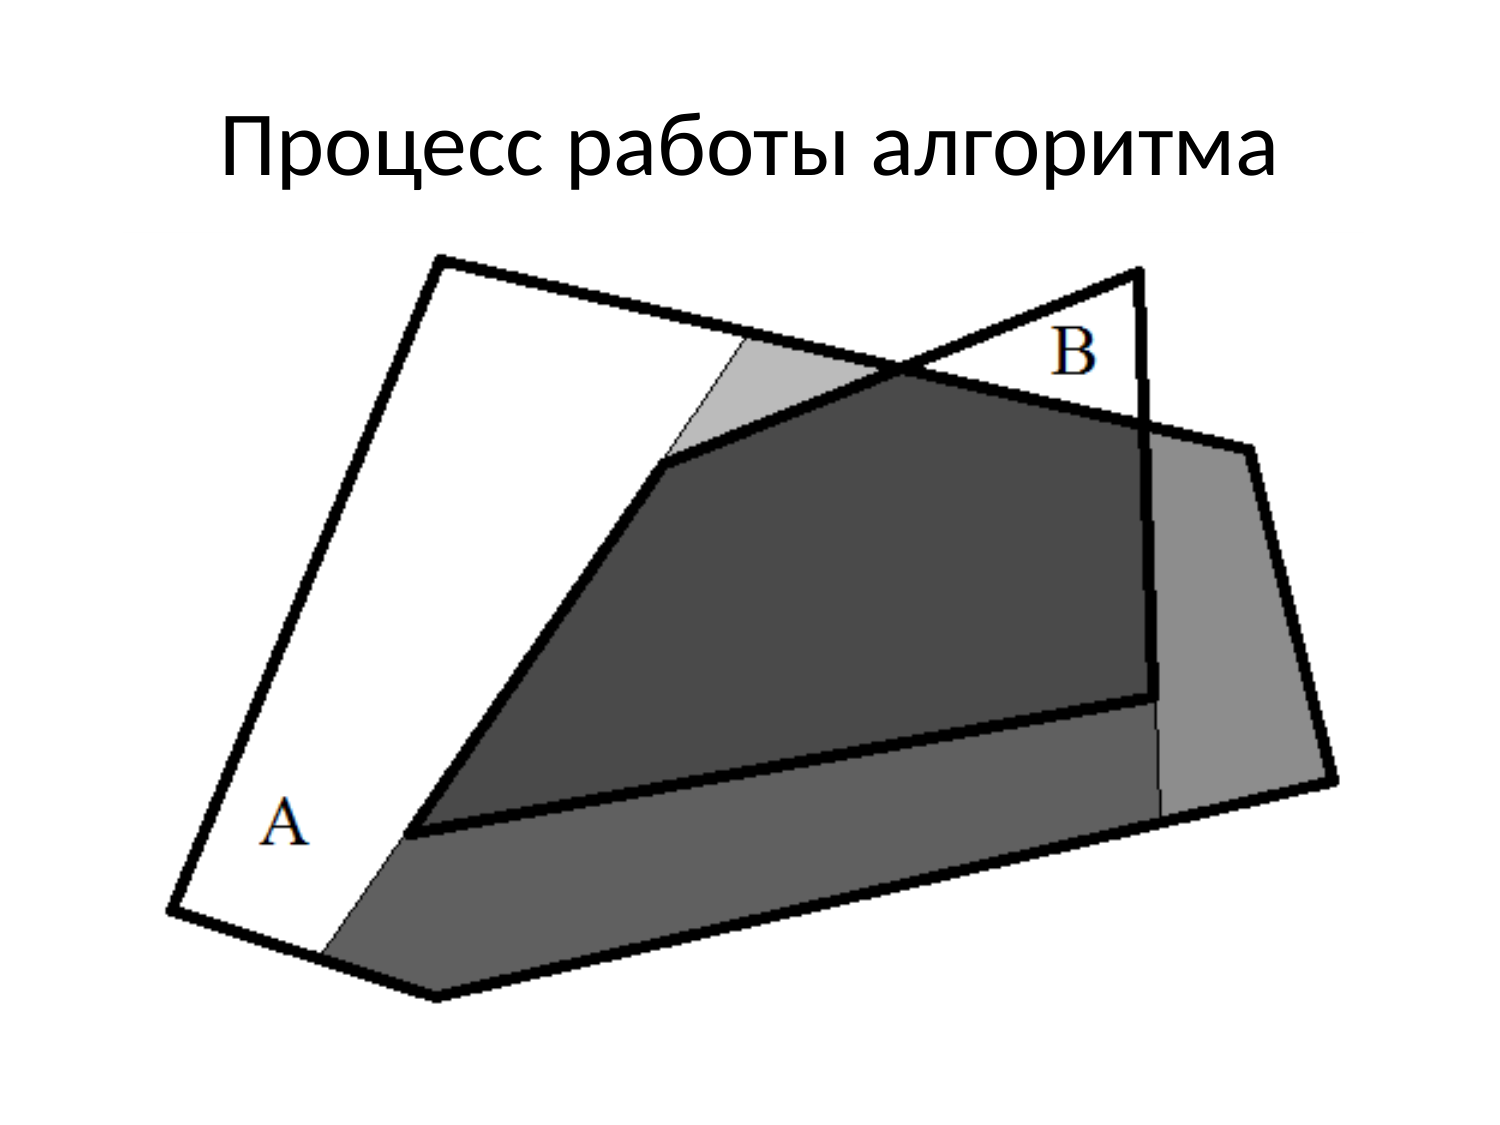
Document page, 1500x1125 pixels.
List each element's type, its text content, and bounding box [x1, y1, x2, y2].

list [123, 231, 1364, 1036]
title Процесс работы алгоритма [75, 45, 1425, 233]
